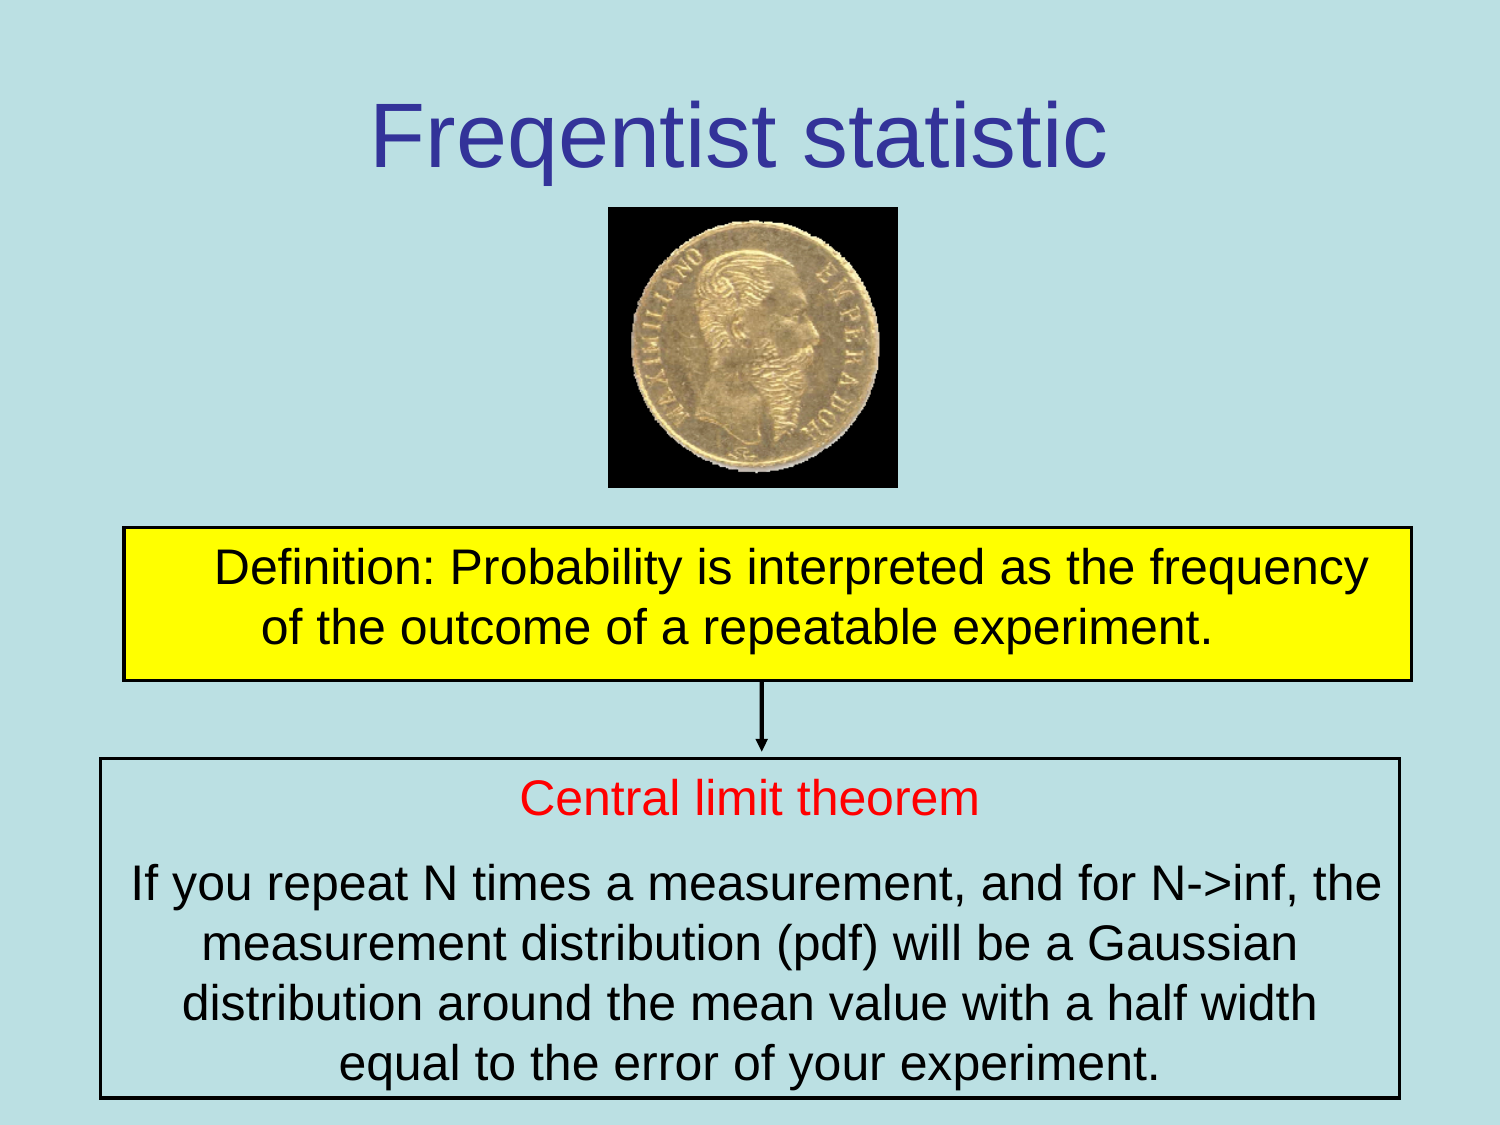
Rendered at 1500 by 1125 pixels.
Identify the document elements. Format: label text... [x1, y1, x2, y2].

picture [608, 207, 898, 488]
title Freqentist statistic [64, 54, 1415, 208]
text_box [755, 680, 768, 752]
list Definition: Probability is interpreted as the frequency of the outcome of a repeatable experiment. [123, 527, 1412, 681]
text_box Central limit theorem If you repeat N times a measurement, and for N->inf, the measurement distribution (pdf) will be a Gaussian distribution around the mean value with a half width equal to the error of your experiment. [100, 758, 1400, 1099]
